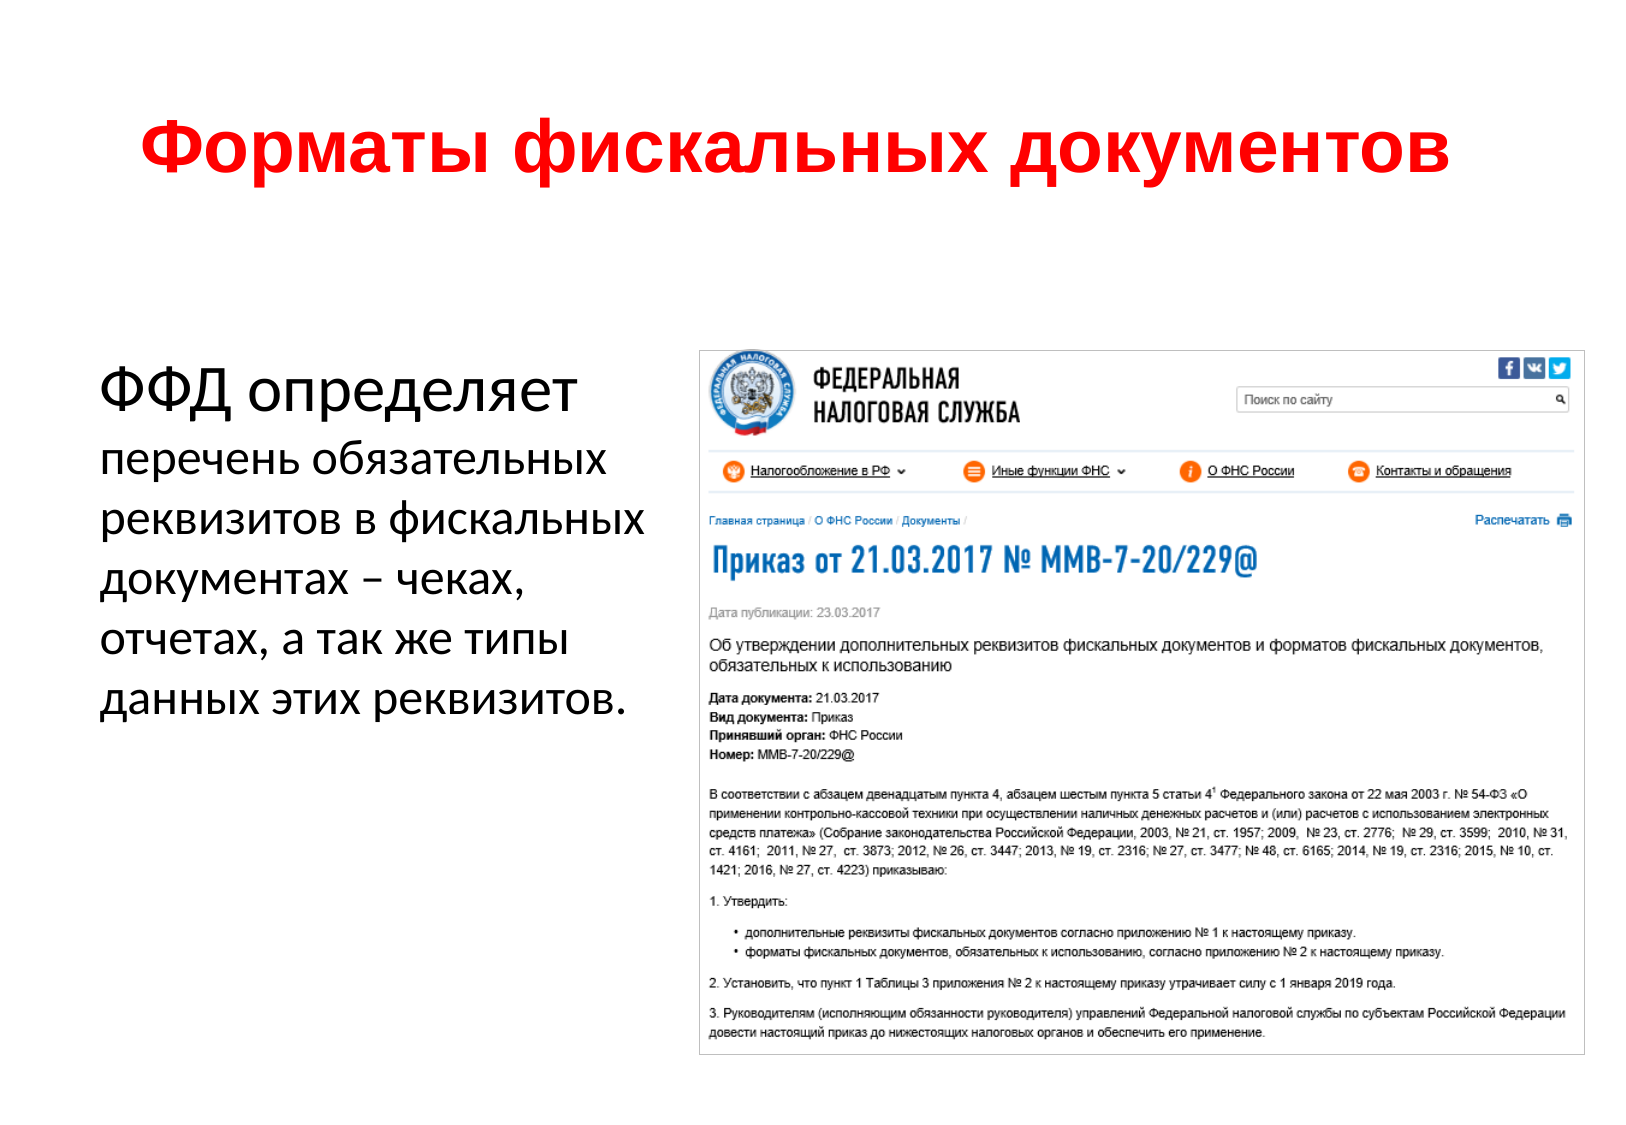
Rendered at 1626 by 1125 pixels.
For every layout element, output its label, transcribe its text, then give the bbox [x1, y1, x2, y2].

title Форматы фискальных документов [125, 59, 1514, 238]
picture [699, 349, 1585, 1055]
text_box ФФД определяет перечень обязательных реквизитов в фискальных документах – чеках, отчетах, а так же типы данных этих реквизитов. [84, 337, 710, 763]
